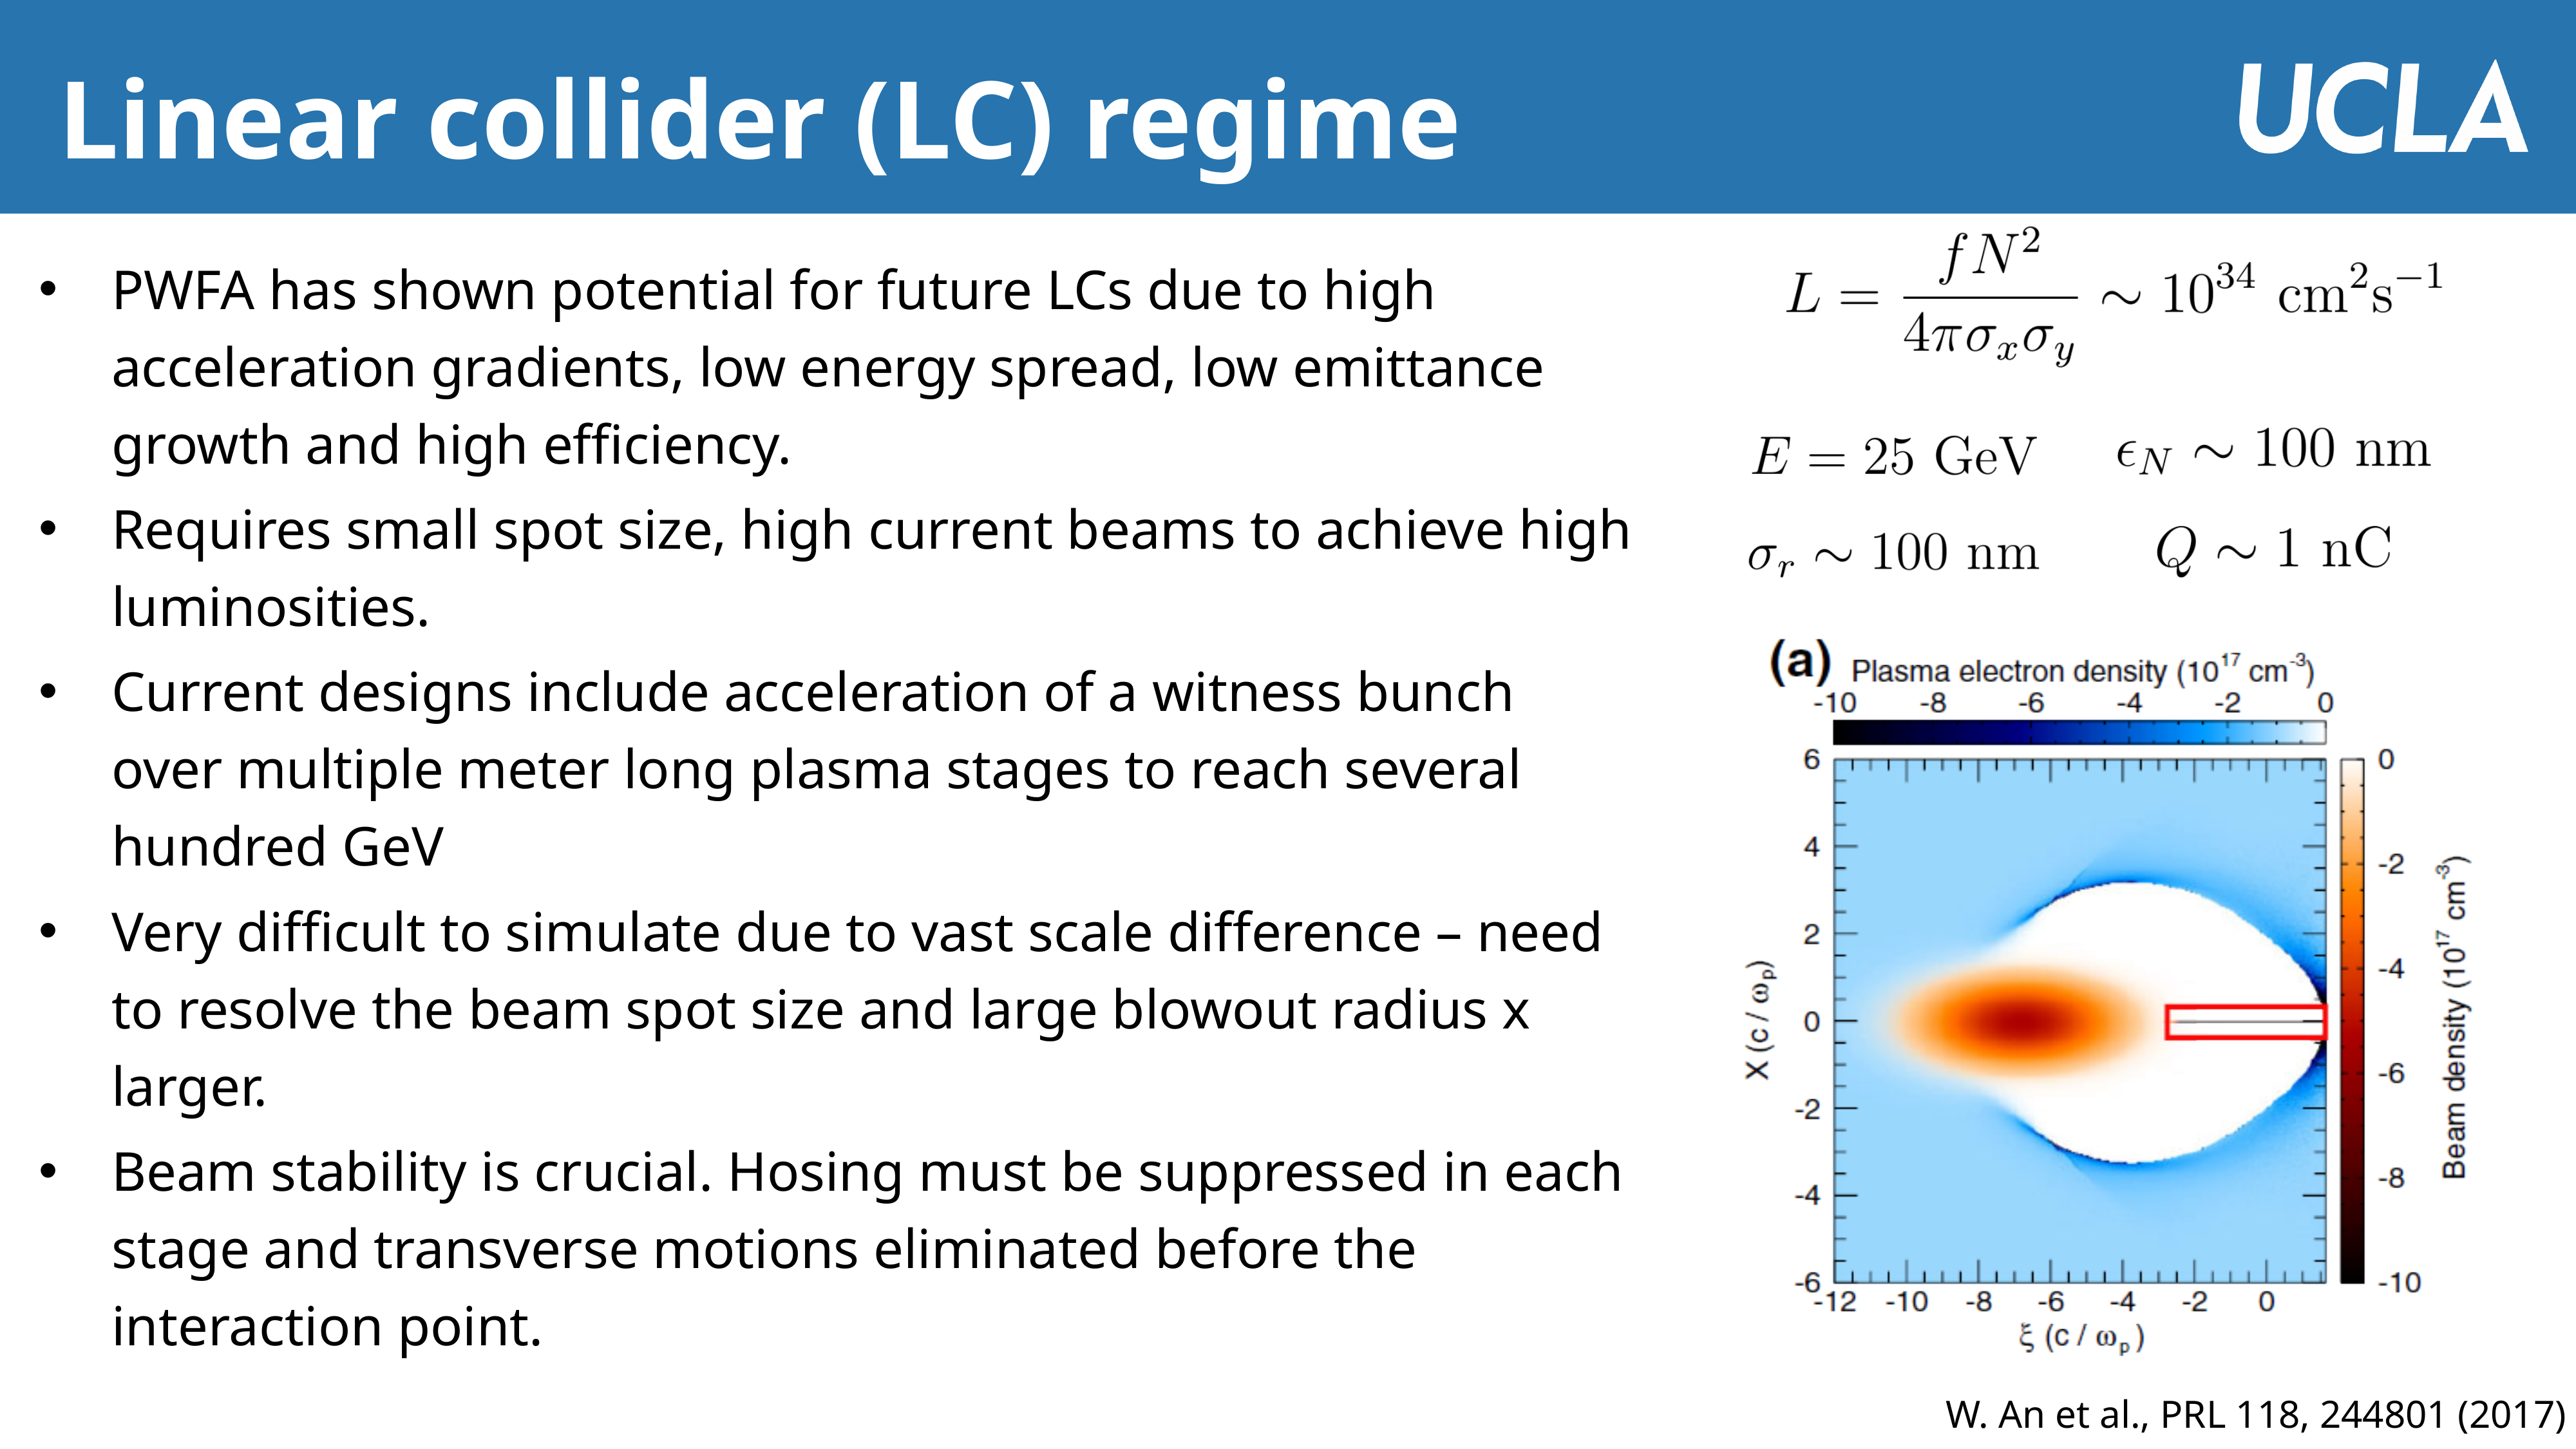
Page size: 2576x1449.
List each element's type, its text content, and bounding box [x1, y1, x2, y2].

picture [1740, 415, 2053, 588]
picture [2239, 59, 2528, 154]
picture [2112, 408, 2443, 595]
picture [1780, 218, 2445, 384]
picture [1709, 613, 2516, 1367]
text_box W. An et al., PRL 118, 244801 (2017) [1689, 1385, 2576, 1449]
title Linear collider (LC) regime [57, 21, 1771, 181]
